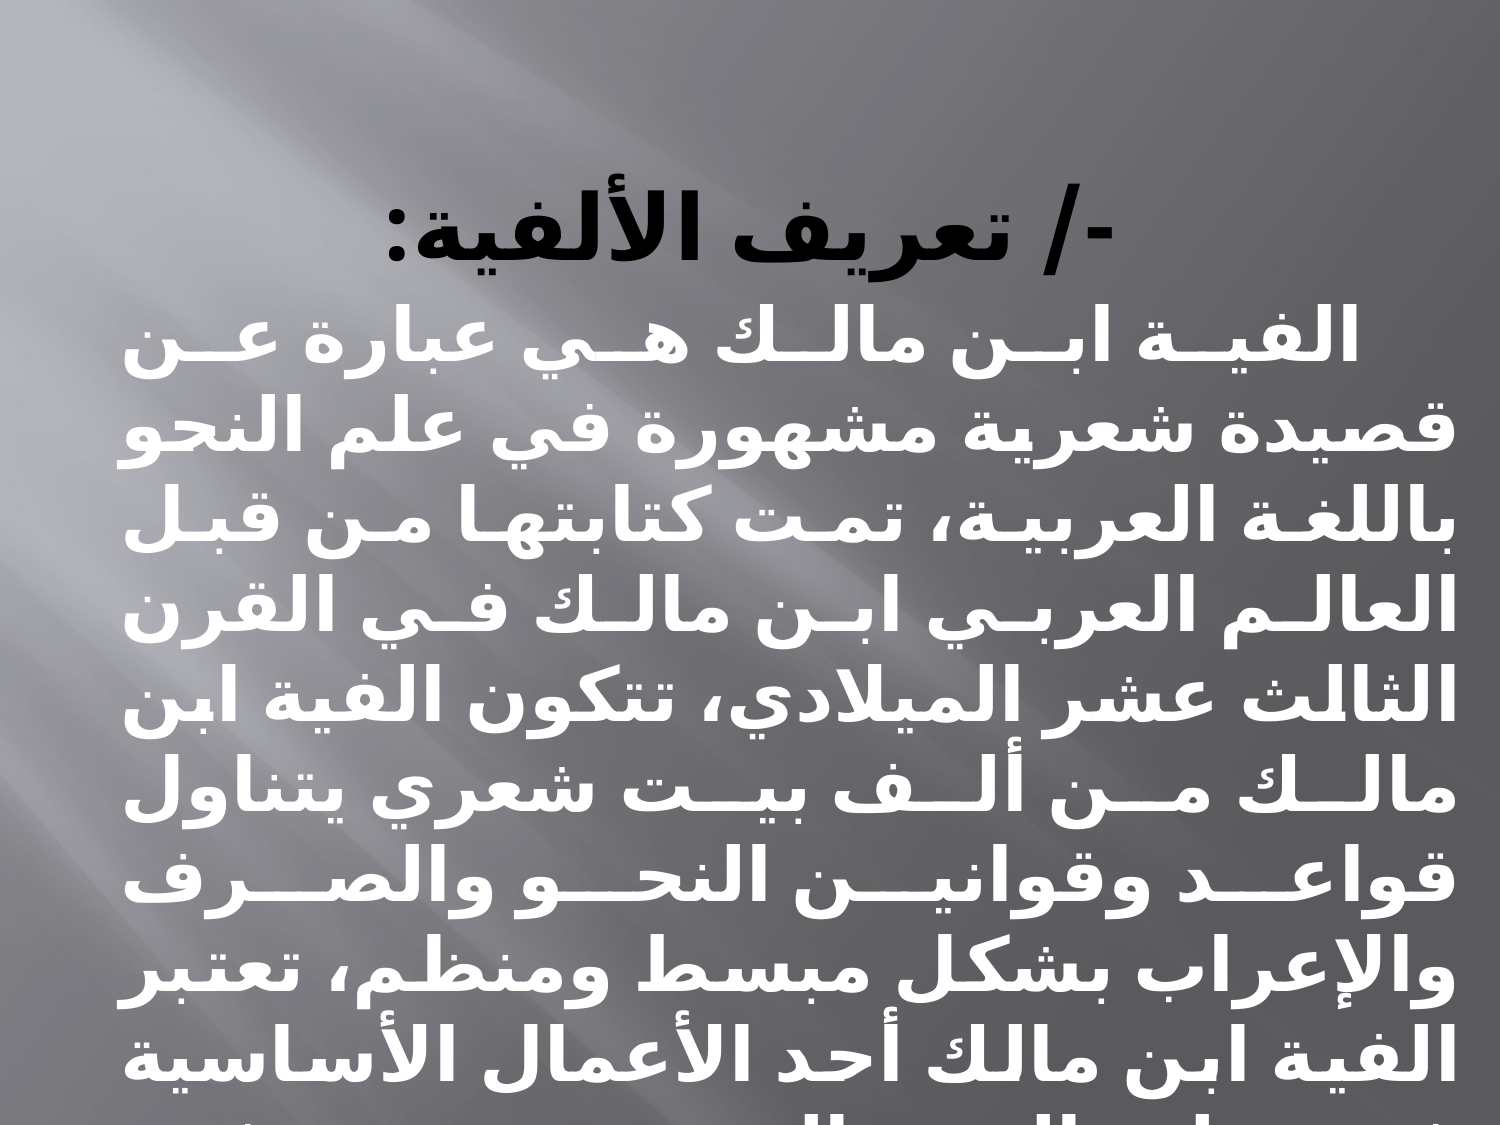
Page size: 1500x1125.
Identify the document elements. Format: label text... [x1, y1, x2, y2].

text_box الفية ابن مالك هي عبارة عن قصيدة شعرية مشهورة في علم النحو باللغة العربية، تمت كتابتها من قبل العالم العربي ابن مالك في القرن الثالث عشر الميلادي، تتكون الفية ابن مالك من ألف بيت شعري يتناول قواعد وقوانين النحو والصرف والإعراب بشكل مبسط ومنظم، تعتبر الفية ابن مالك أحد الأعمال الأساسية في تعلم النحو العربي وتدرس في المدارس والجامعات الناطقة بالعربية. [105, 278, 1476, 1125]
title -/ تعريف الألفية: [300, 66, 1200, 278]
